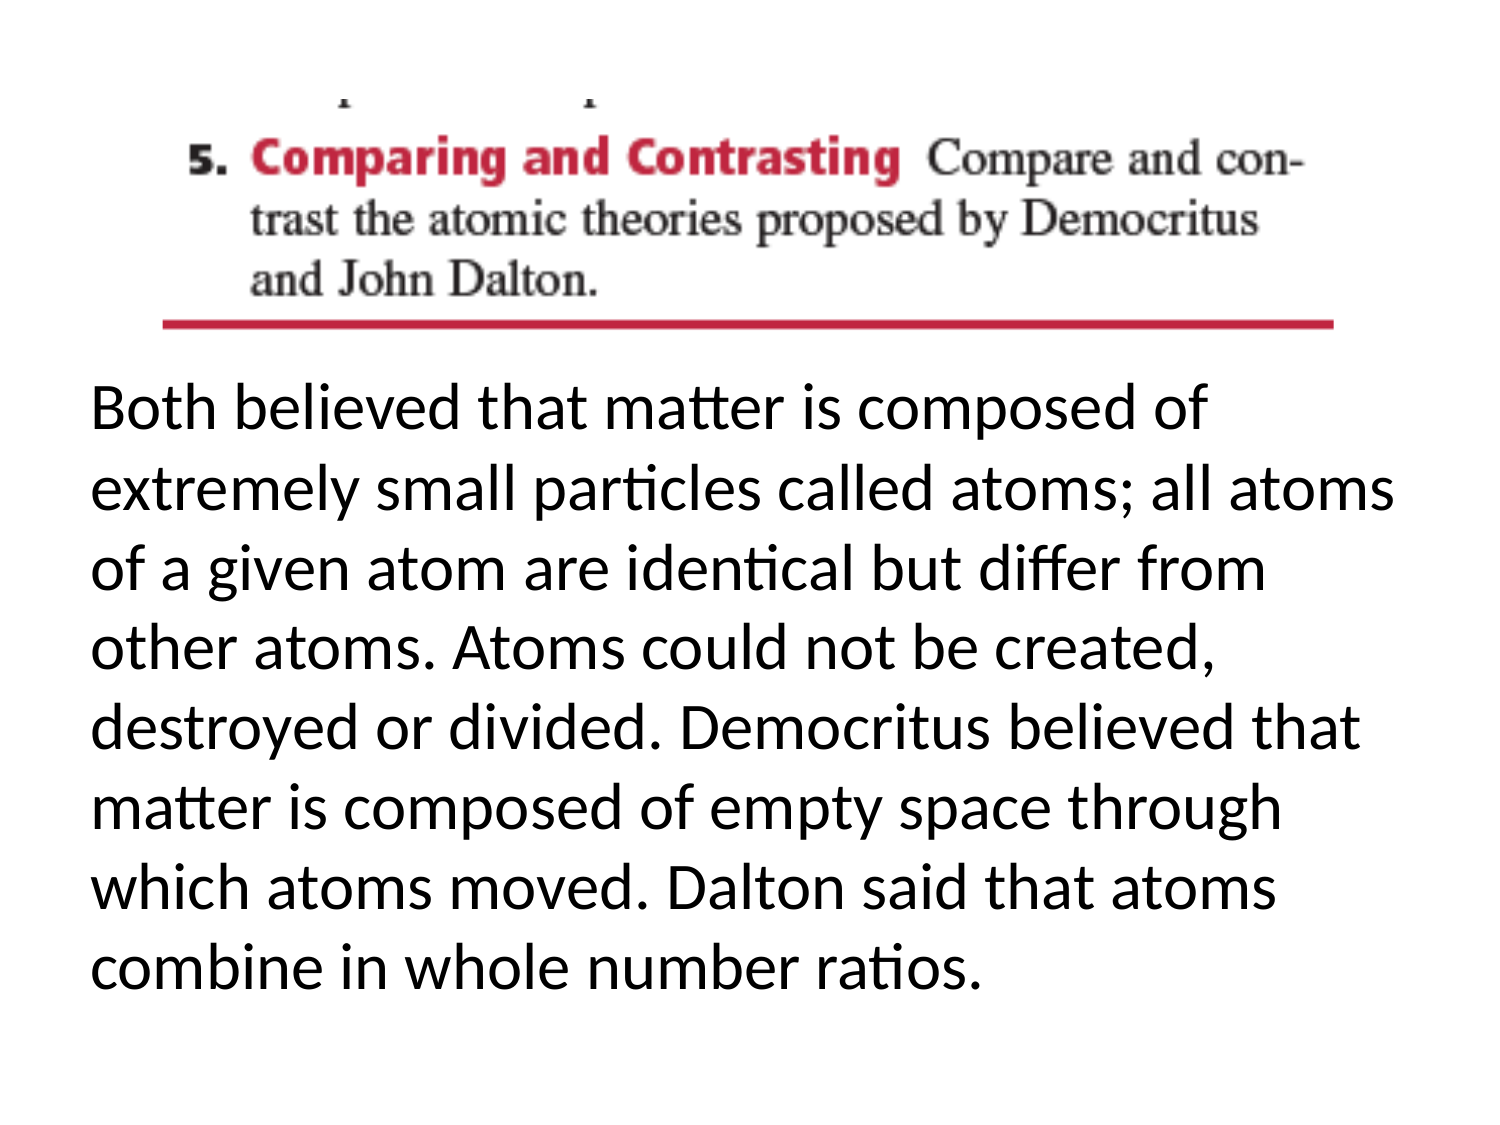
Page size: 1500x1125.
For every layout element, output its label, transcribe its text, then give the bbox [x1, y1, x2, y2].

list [162, 99, 1334, 345]
list Both believed that matter is composed of extremely small particles called atoms; all atoms of a given atom are identical but differ from other atoms. Atoms could not be created, destroyed or divided. Democritus believed that matter is composed of empty space through which atoms moved. Dalton said that atoms combine in whole number ratios. [74, 262, 1426, 1006]
